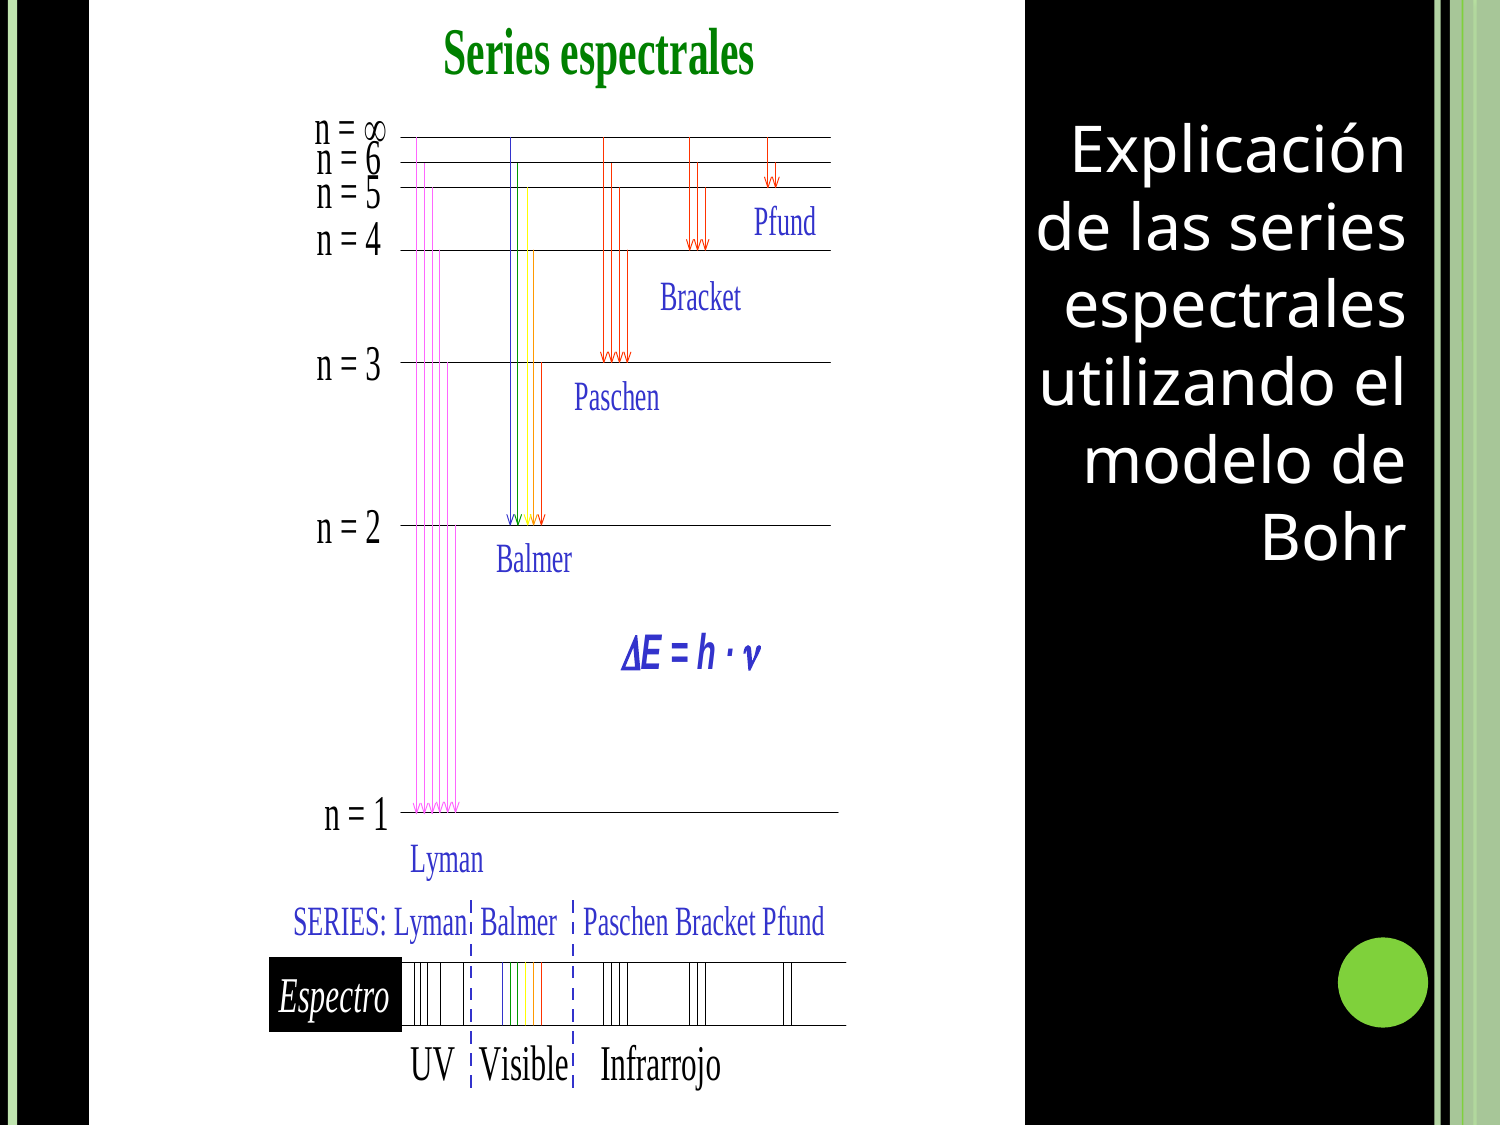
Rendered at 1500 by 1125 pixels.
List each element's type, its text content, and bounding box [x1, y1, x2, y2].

title Explicación de las series espectrales utilizando el modelo de Bohr [1033, 93, 1423, 582]
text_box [87, 0, 1026, 1125]
